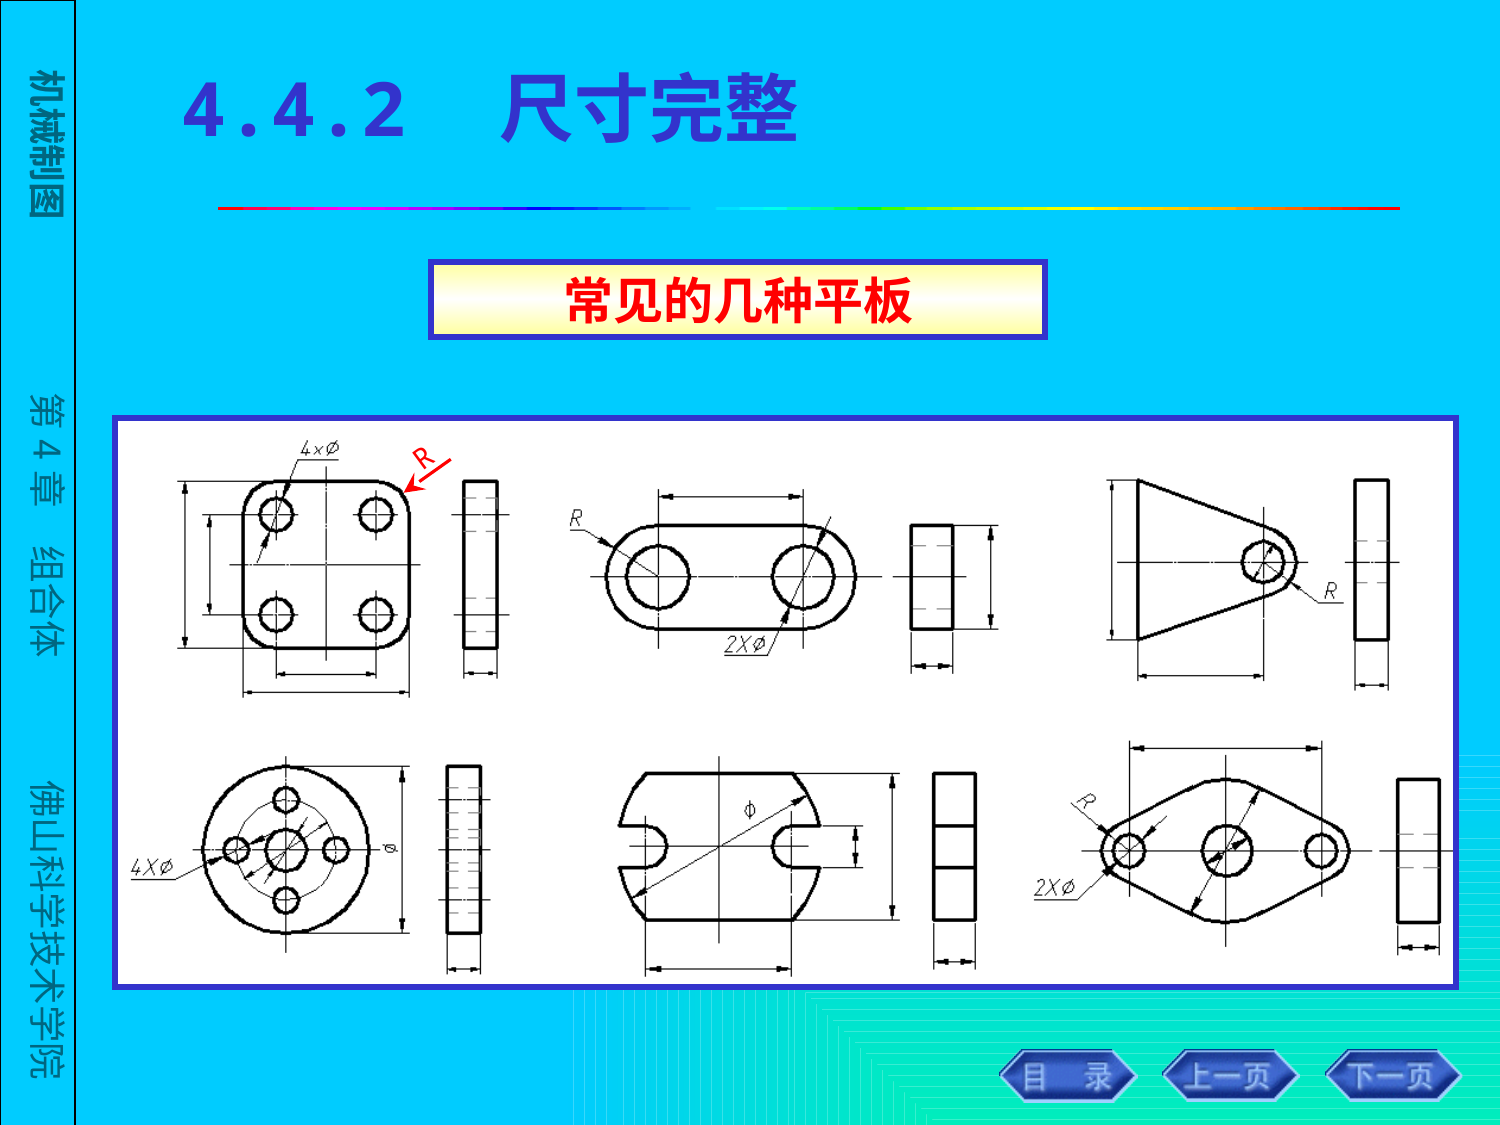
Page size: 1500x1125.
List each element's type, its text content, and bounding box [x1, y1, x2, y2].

picture [118, 420, 1454, 984]
picture [1325, 1049, 1463, 1102]
picture [999, 1049, 1138, 1103]
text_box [393, 431, 453, 493]
list 4.4.2 尺寸完整 [166, 54, 1396, 185]
picture [429, 260, 1047, 339]
text_box 常见的几种平板 [431, 262, 1046, 337]
picture [1162, 1049, 1300, 1102]
